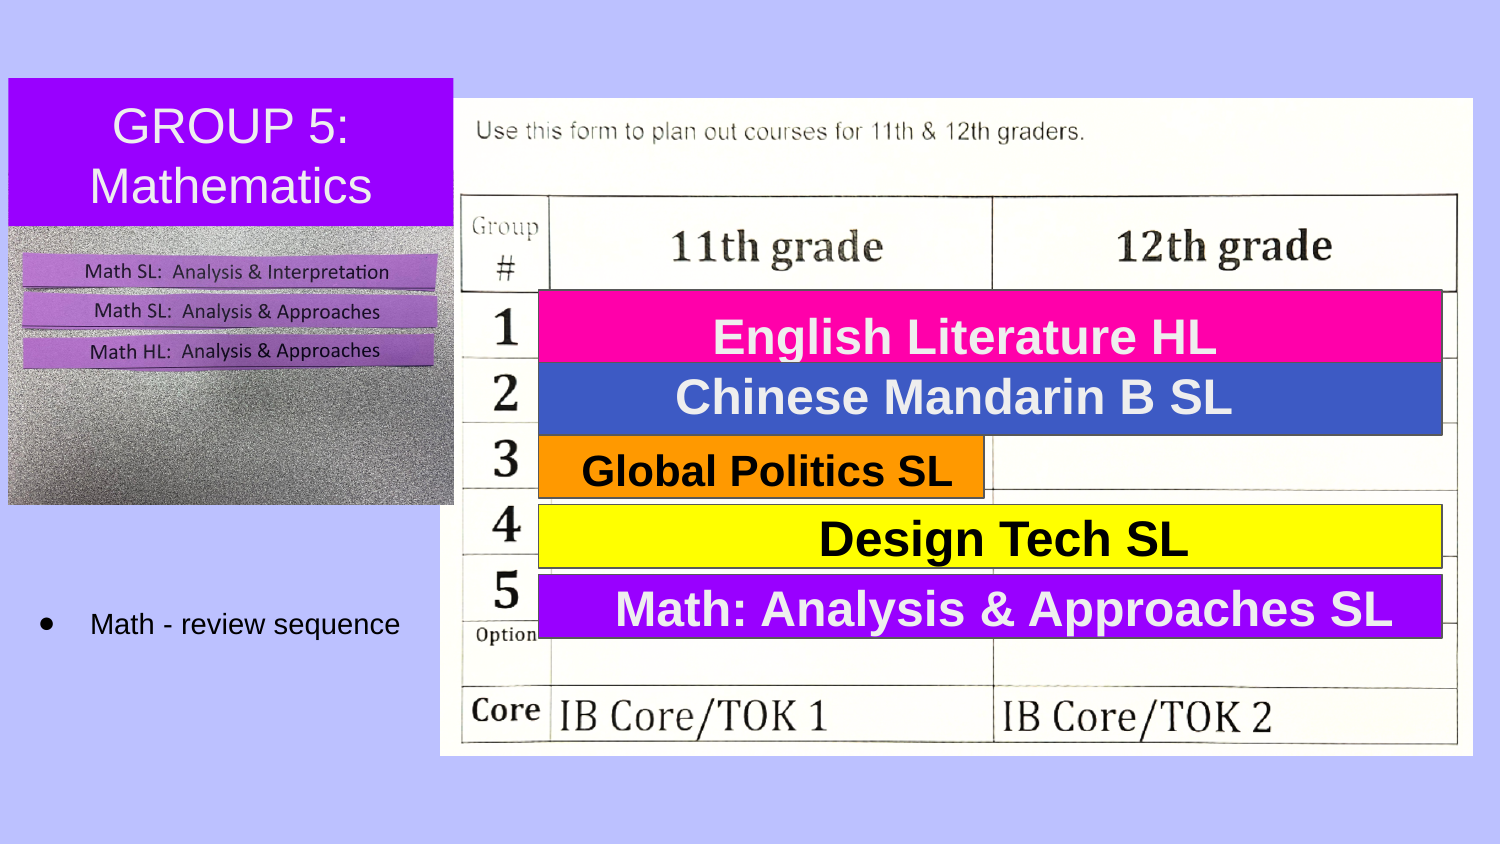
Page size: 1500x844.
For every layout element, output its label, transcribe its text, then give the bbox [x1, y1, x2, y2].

text_box Math - review sequence [0, 590, 435, 713]
text_box GROUP 5: Mathematics [8, 78, 454, 170]
picture [8, 98, 1473, 756]
